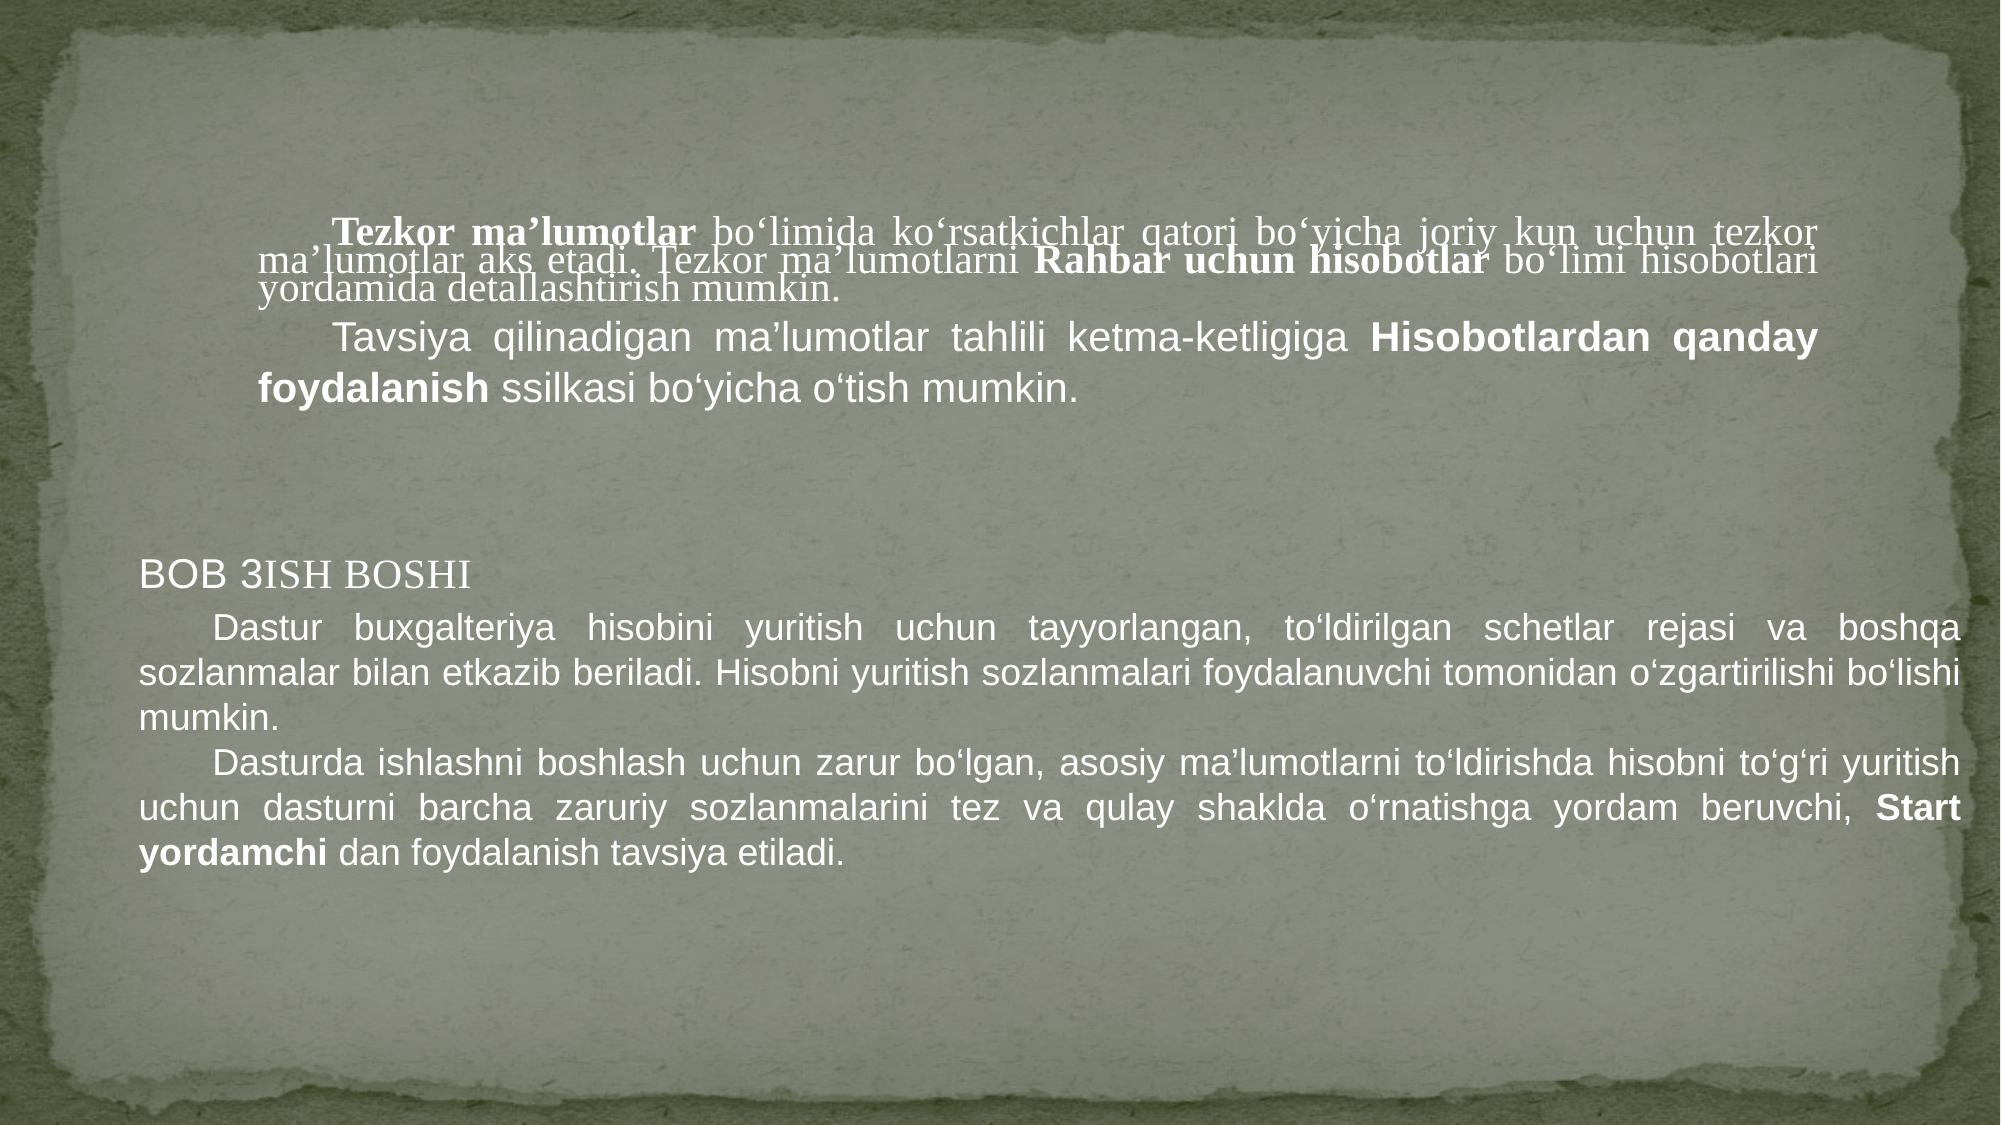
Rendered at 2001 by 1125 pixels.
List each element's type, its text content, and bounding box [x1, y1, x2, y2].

text_box Tezkor ma’lumotlar bo‘limida ko‘rsatkichlar qatori bo‘yicha joriy kun uchun tezkor ma’lumotlar aks etadi. Tezkor ma’lumotlarni Rahbar uchun hisobotlar bo‘limi hisobotlari yordamida detallashtirish mumkin. Tavsiya qilinadigan ma’lumotlar tahlili ketma-ketligiga Hisobotlardan qanday foydalanish ssilkasi bo‘yicha o‘tish mumkin. [243, 218, 1834, 468]
text_box Bob 3ISH BOSHI Dastur buxgalteriya hisobini yuritish uchun tayyorlangan, to‘ldirilgan schetlar rejasi va boshqa sozlanmalar bilan etkazib beriladi. Hisobni yuritish sozlanmalari foydalanuvchi tomonidan o‘zgartirilishi bo‘lishi mumkin. Dasturda ishlashni boshlash uchun zarur bo‘lgan, asosiy ma’lumotlarni to‘ldirishda hisobni to‘g‘ri yuritish uchun dasturni barcha zaruriy sozlanmalarini tez va qulay shaklda o‘rnatishga yordam beruvchi, Start yordamchi dan foydalanish tavsiya etiladi. [123, 539, 1976, 881]
